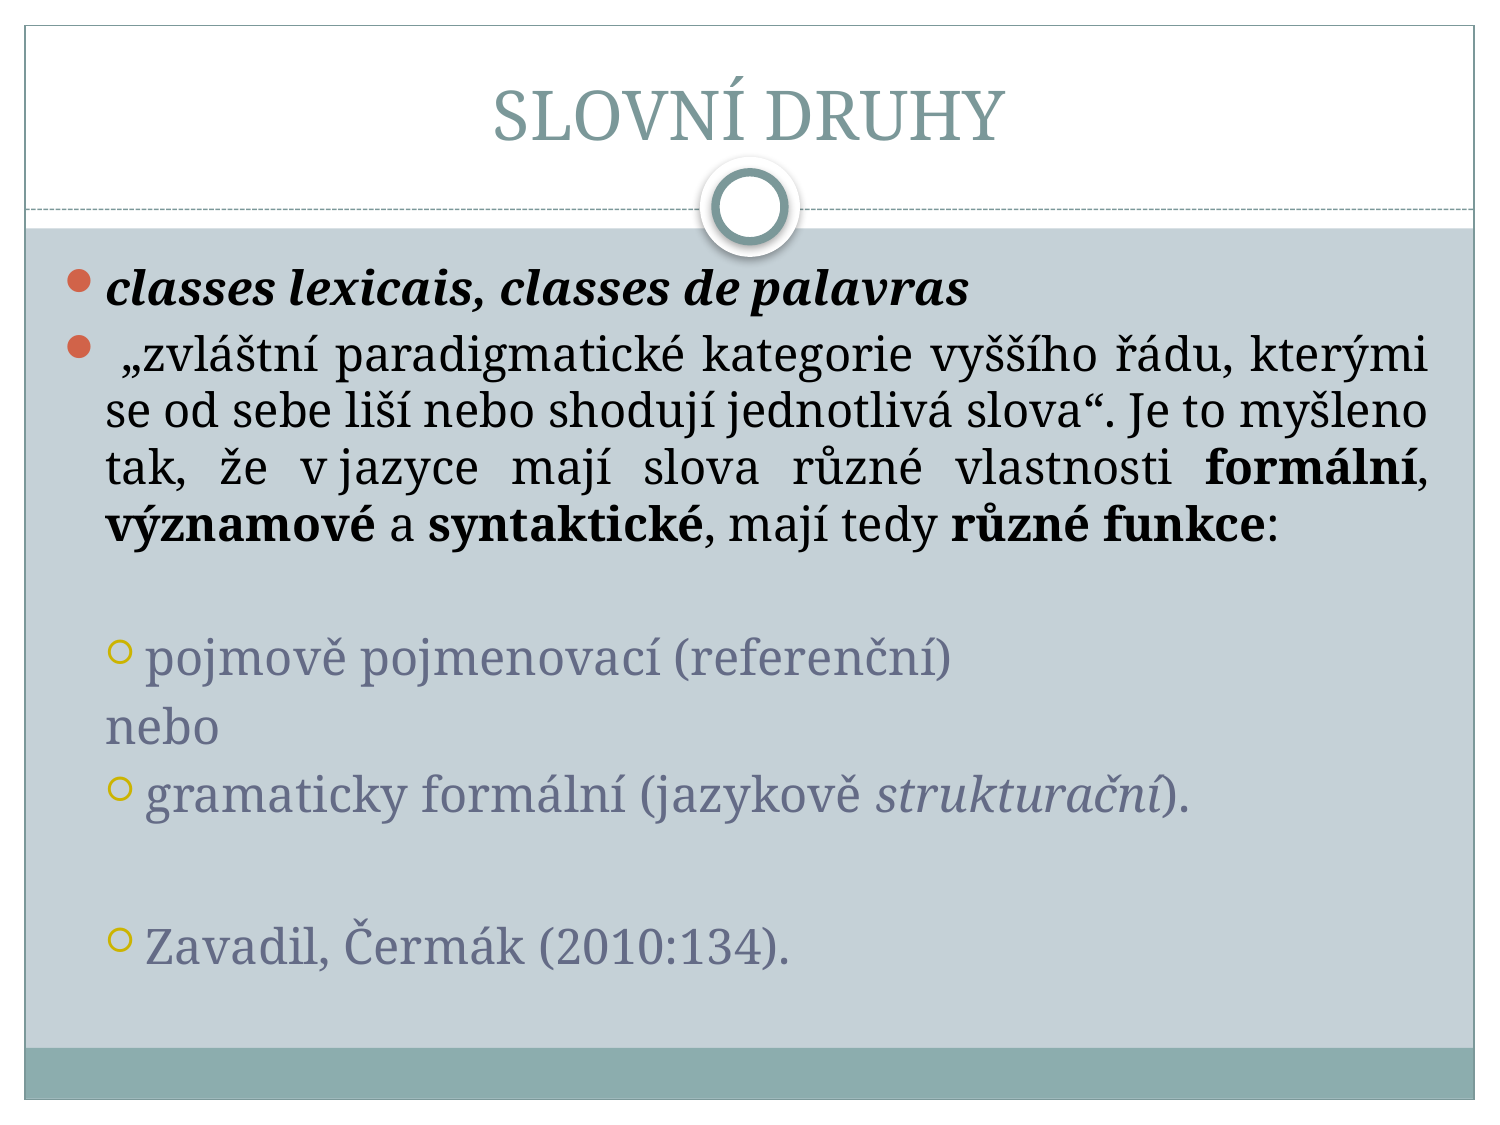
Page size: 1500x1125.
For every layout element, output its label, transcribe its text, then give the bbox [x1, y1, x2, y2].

title SLOVNÍ DRUHY [49, 37, 1450, 162]
list classes lexicais, classes de palavras „zvláštní paradigmatické kategorie vyššího řádu, kterými se od sebe liší nebo shodují jednotlivá slova“. Je to myšleno tak, že v jazyce mají slova různé vlastnosti formální, významové a syntaktické, mají tedy různé funkce: pojmově pojmenovací (referenční) nebo gramaticky formální (jazykově strukturační). Zavadil, Čermák (2010:134). [49, 250, 1445, 1001]
